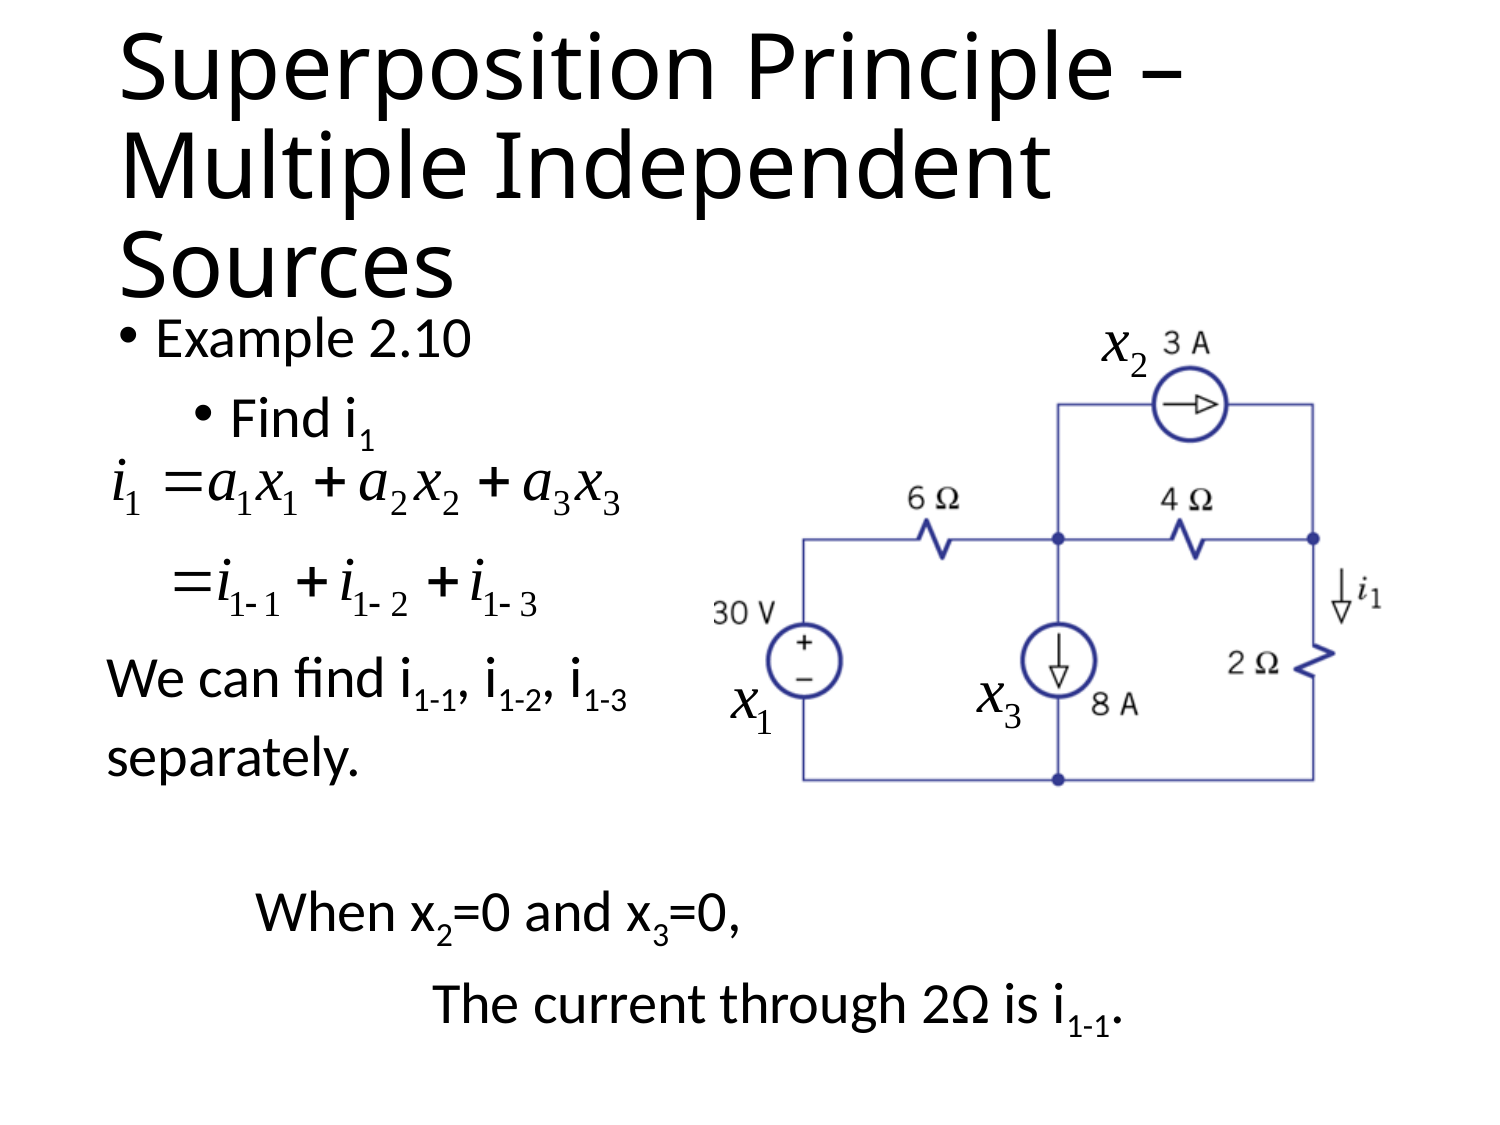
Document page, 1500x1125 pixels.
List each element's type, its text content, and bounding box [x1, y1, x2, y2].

text_box We can find i1-1, i1-2, i1-3 separately. [91, 631, 705, 796]
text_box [1089, 299, 1157, 388]
title Superposition Principle – Multiple Independent Sources [103, 59, 1397, 278]
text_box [103, 437, 631, 532]
picture [713, 299, 1397, 800]
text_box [718, 656, 781, 745]
text_box The current through 2Ω is i1-1. [417, 957, 1442, 1052]
list Example 2.10 Find i1 [103, 299, 1397, 1014]
text_box When x2=0 and x3=0, [240, 865, 854, 961]
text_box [964, 649, 1032, 744]
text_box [159, 537, 548, 632]
